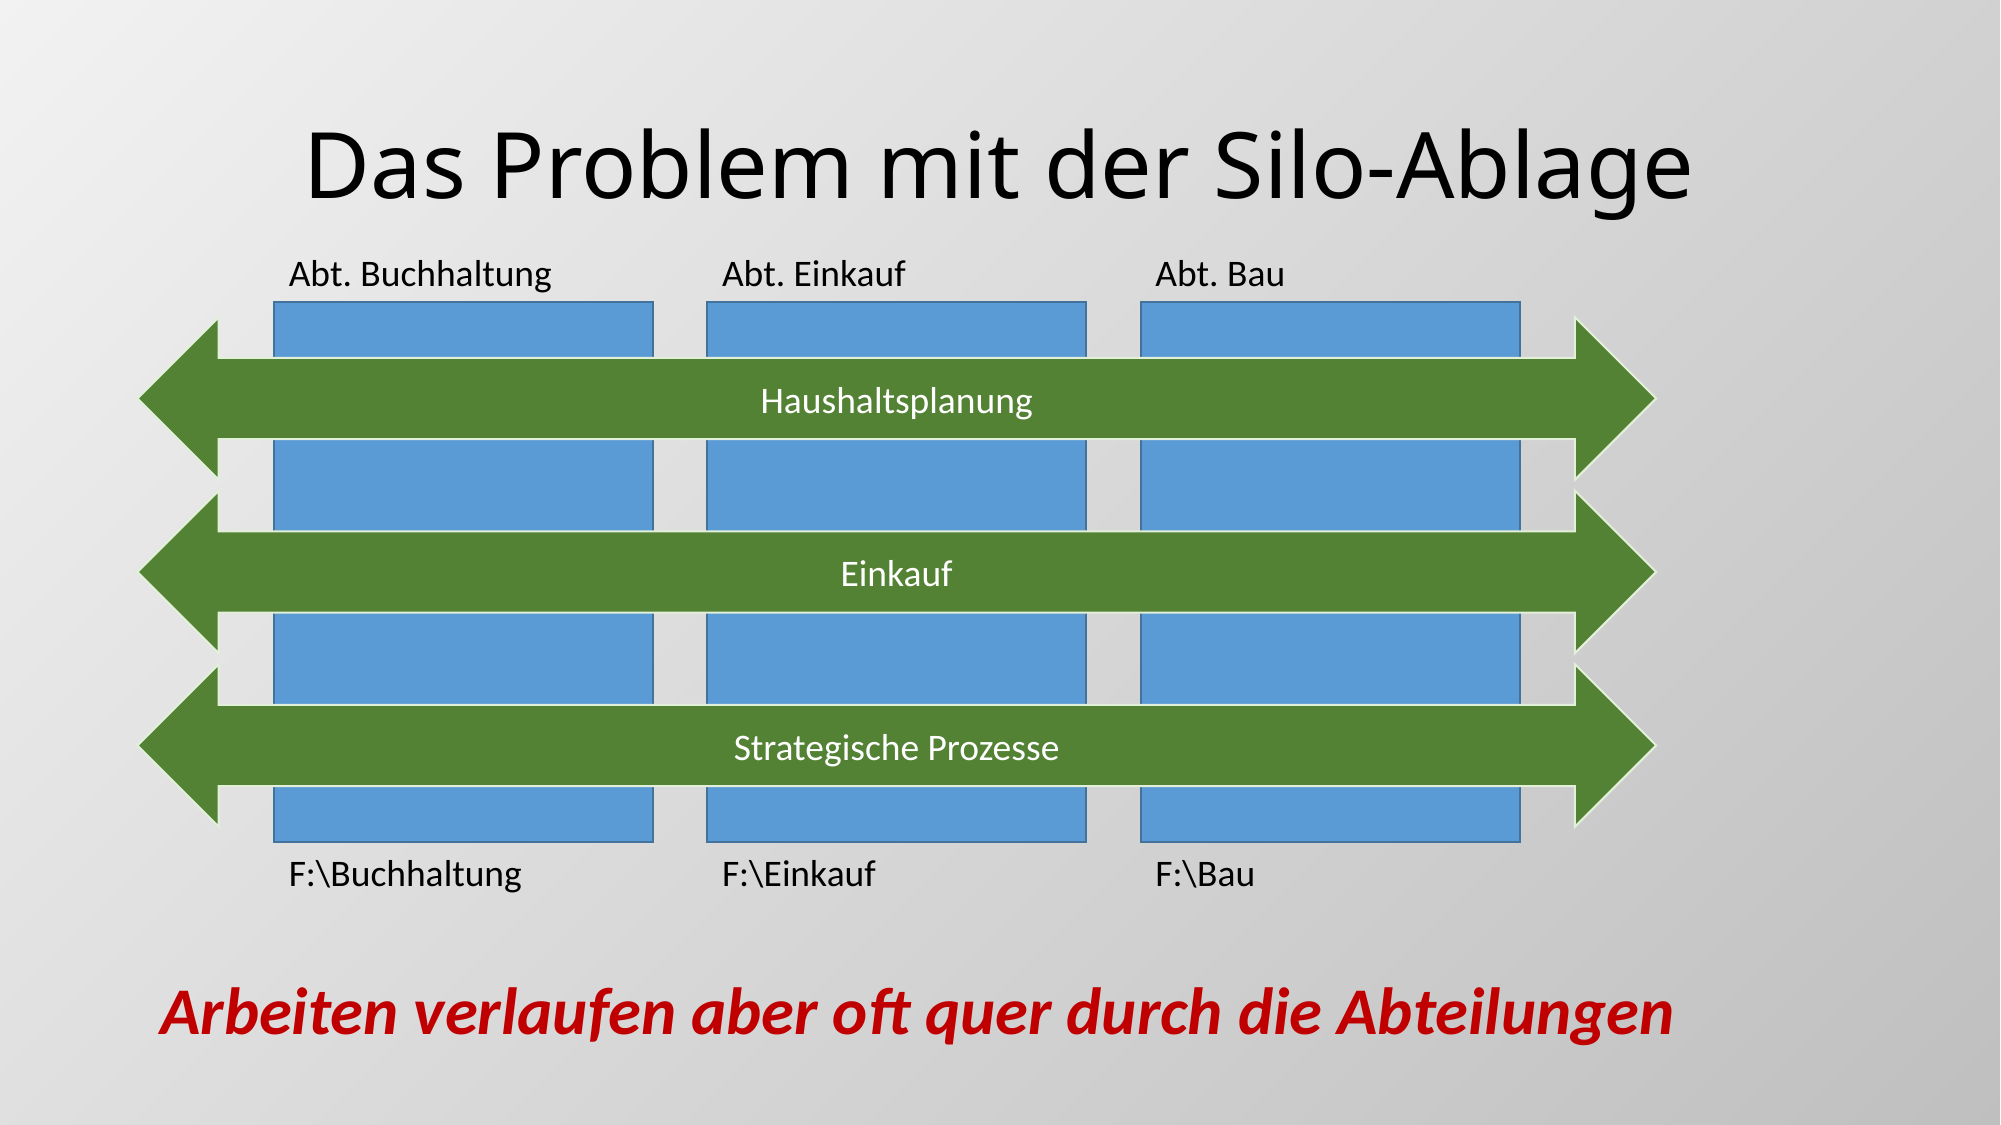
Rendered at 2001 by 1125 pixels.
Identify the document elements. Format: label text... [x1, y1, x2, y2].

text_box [273, 827, 1520, 903]
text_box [137, 317, 1657, 827]
title Das Problem mit der Silo-Ablage [137, 59, 1863, 278]
text_box Arbeiten verlaufen aber oft quer durch die Abteilungen [145, 960, 1692, 1056]
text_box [273, 241, 1520, 317]
